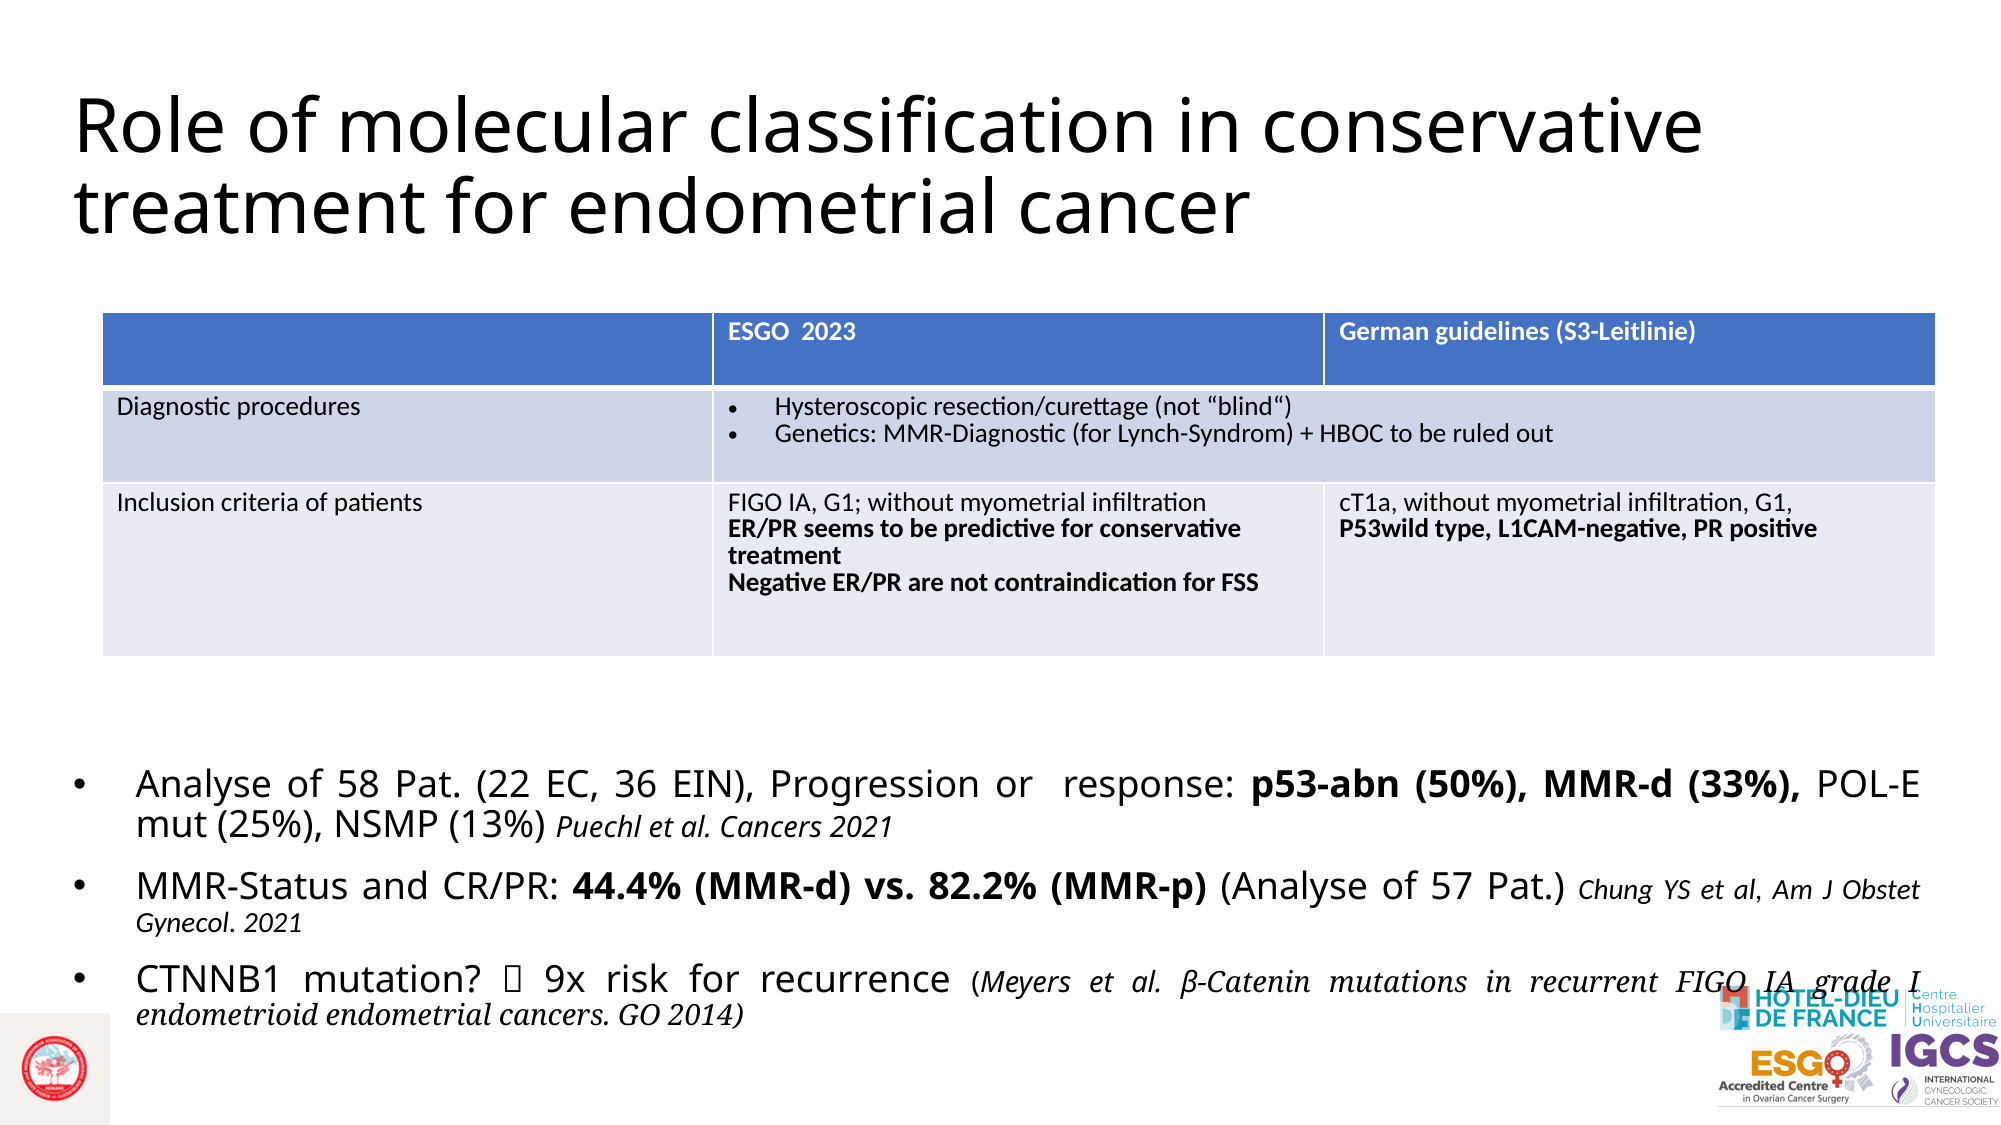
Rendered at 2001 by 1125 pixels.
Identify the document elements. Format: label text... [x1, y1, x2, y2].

title Role of molecular classification in conservative treatment for endometrial cancer [58, 59, 1966, 278]
table_header German guidelines (S3-Leitlinie) [1325, 313, 1935, 385]
table_header ESGO 2023 [714, 313, 1323, 385]
table_cell FIGO IA, G1; without myometrial infiltration ER/PR seems to be predictive for conservative treatment Negative ER/PR are not contraindication for FSS [714, 484, 1323, 656]
list Analyse of 58 Pat. (22 EC, 36 EIN), Progression or response: p53-abn (50%), MMR-d (33%), POL-E mut (25%), NSMP (13%) Puechl et al. Cancers 2021 MMR-Status and CR/PR: 44.4% (MMR-d) vs. 82.2% (MMR-p) (Analyse of 57 Pat.) Chung YS et al, Am J Obstet Gynecol. 2021 CTNNB1 mutation?  9x risk for recurrence (Meyers et al. β-Catenin mutations in recurrent FIGO IA grade I endometrioid endometrial cancers. GO 2014) [58, 757, 1936, 1089]
table_cell Hysteroscopic resection/curettage (not “blind“) Genetics: MMR-Diagnostic (for Lynch-Syndrom) + HBOC to be ruled out [714, 391, 1935, 482]
picture [0, 1013, 110, 1125]
picture [1718, 983, 2000, 1107]
table_cell cT1a, without myometrial infiltration, G1, P53wild type, L1CAM-negative, PR positive [1325, 484, 1935, 656]
table_cell Diagnostic procedures [103, 391, 712, 482]
table_header [103, 313, 712, 385]
table_cell Inclusion criteria of patients [103, 484, 712, 656]
